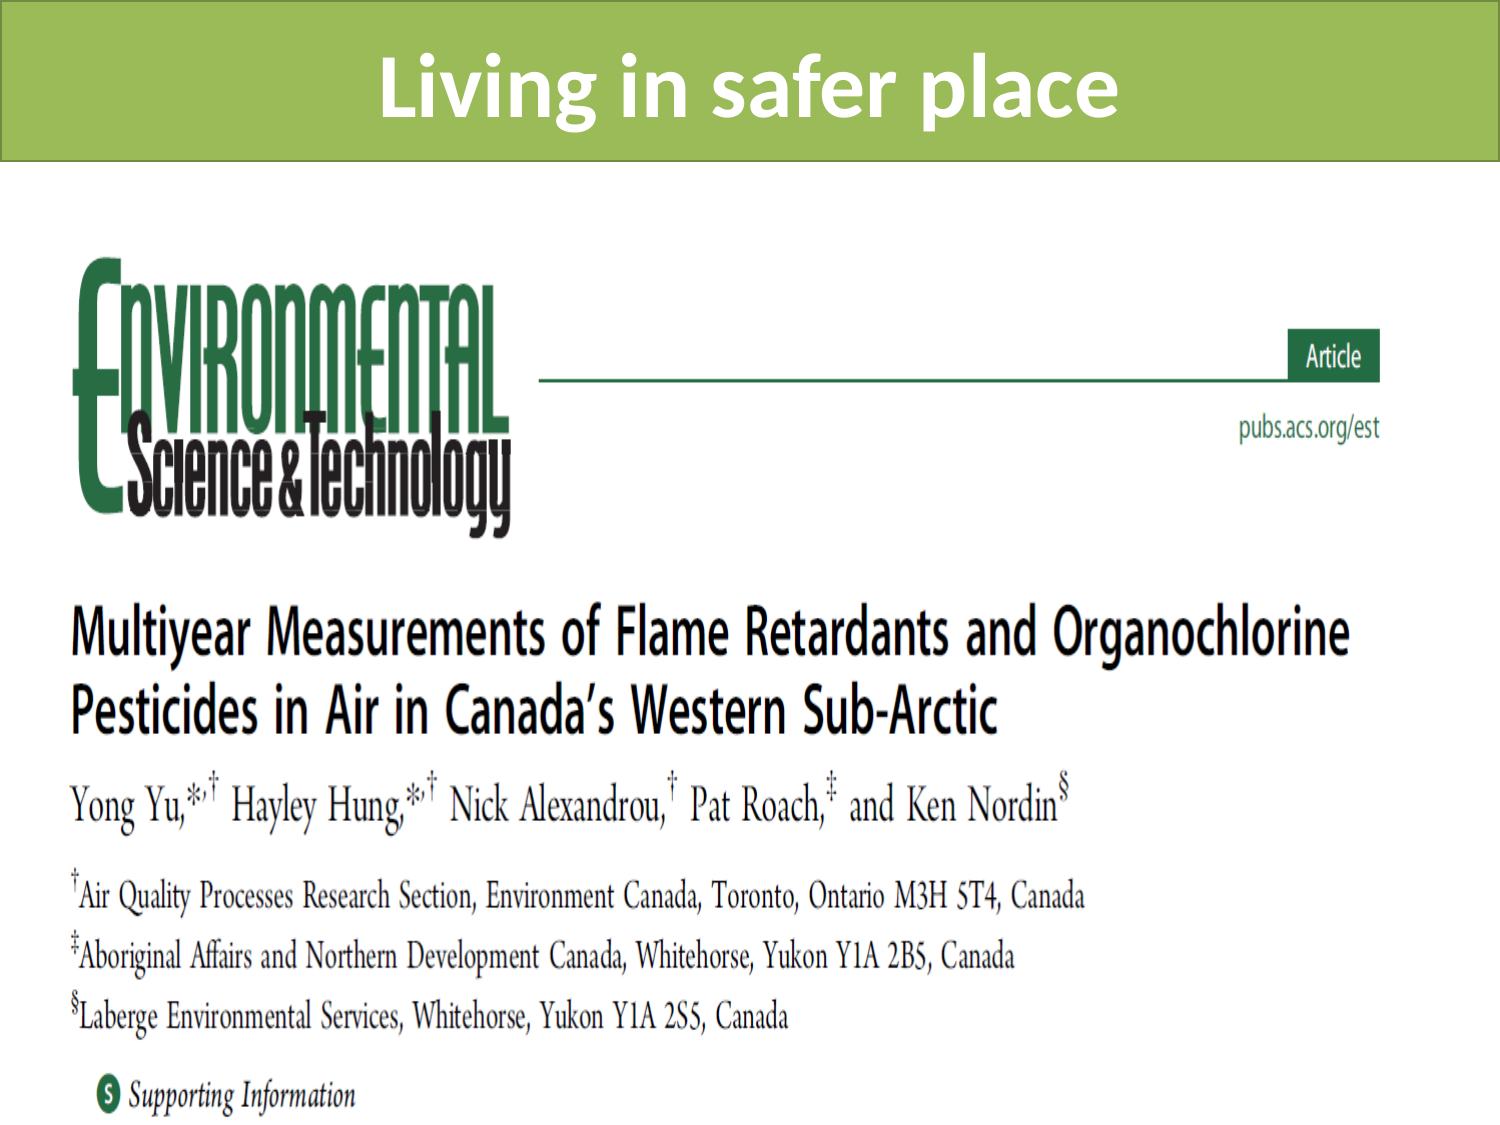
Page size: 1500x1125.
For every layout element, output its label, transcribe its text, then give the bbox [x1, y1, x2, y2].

title Living in safer place [0, 0, 1500, 162]
picture [0, 162, 1500, 1125]
